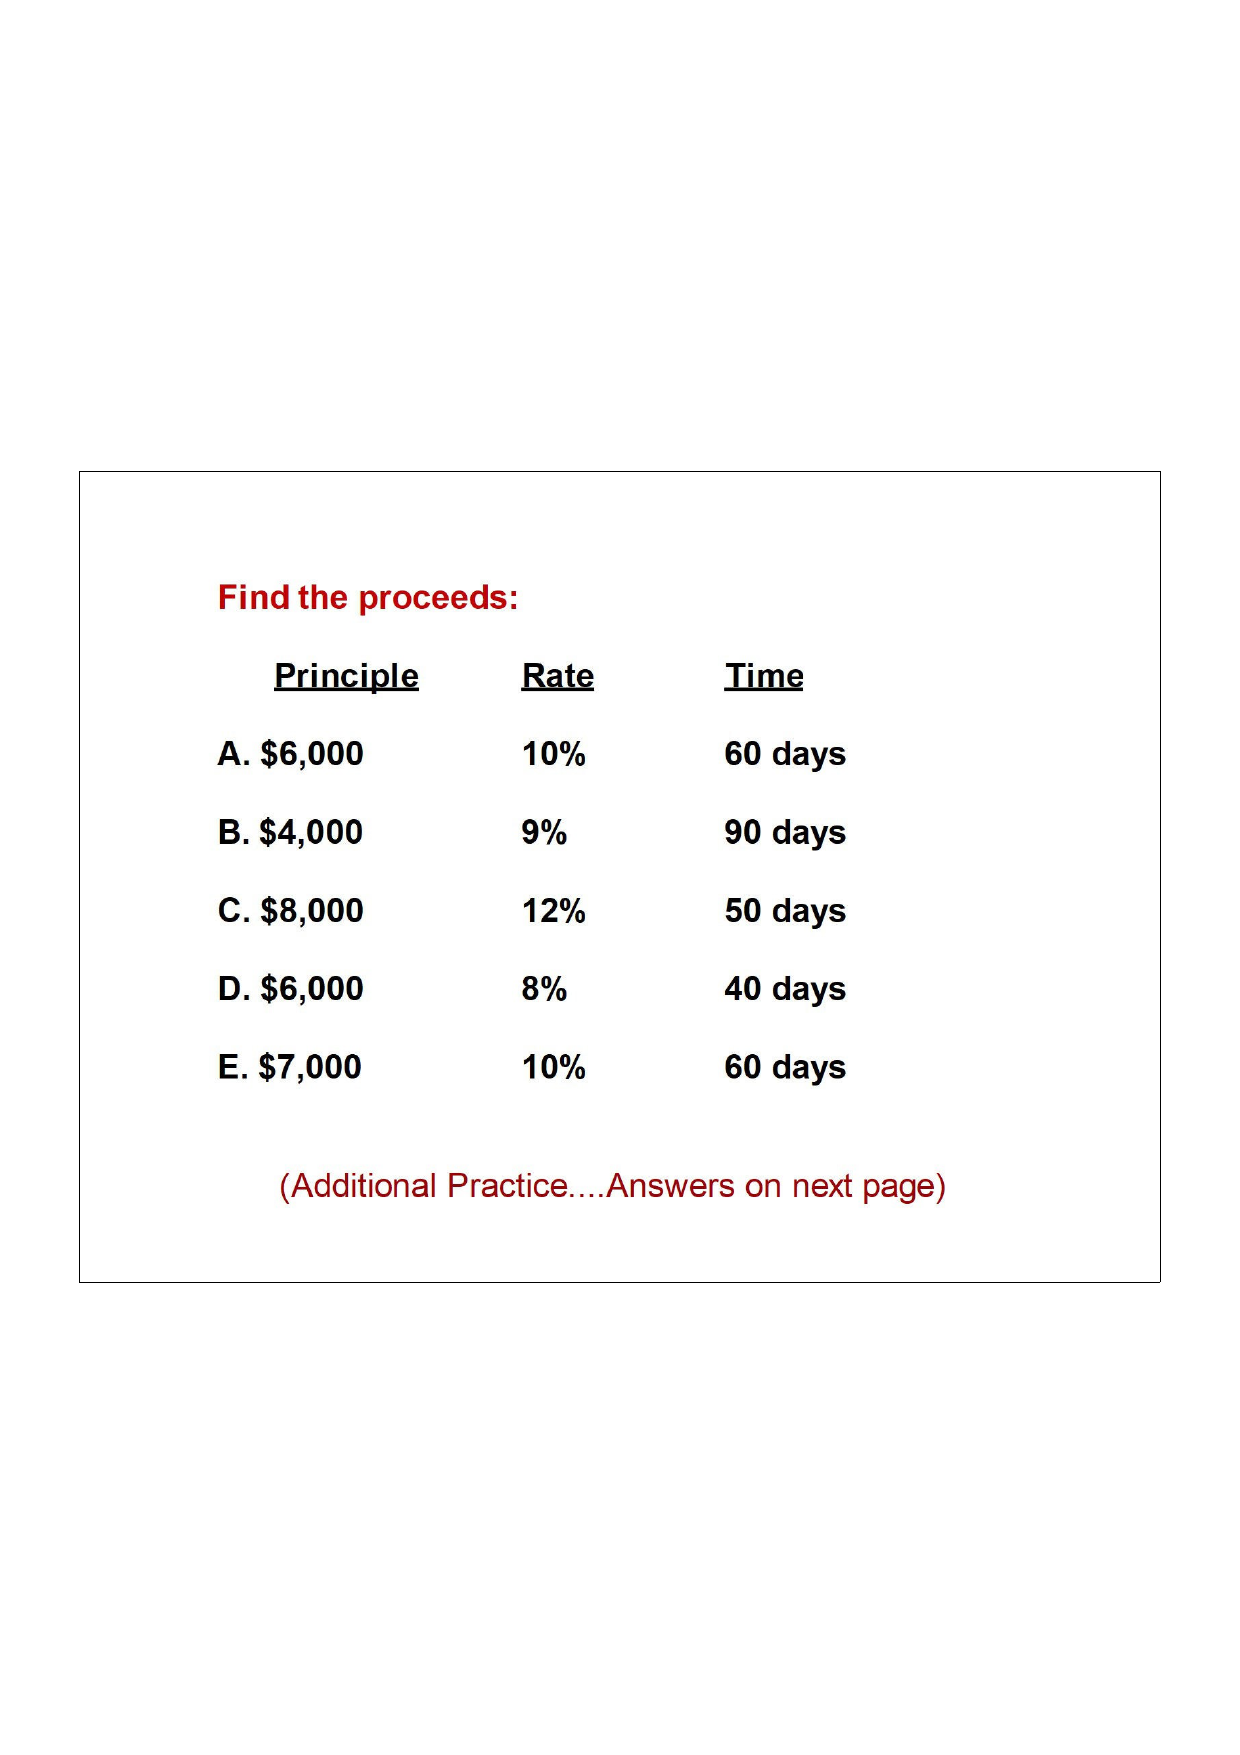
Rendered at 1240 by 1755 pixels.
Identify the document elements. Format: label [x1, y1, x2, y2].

text_box [80, 472, 1160, 1282]
